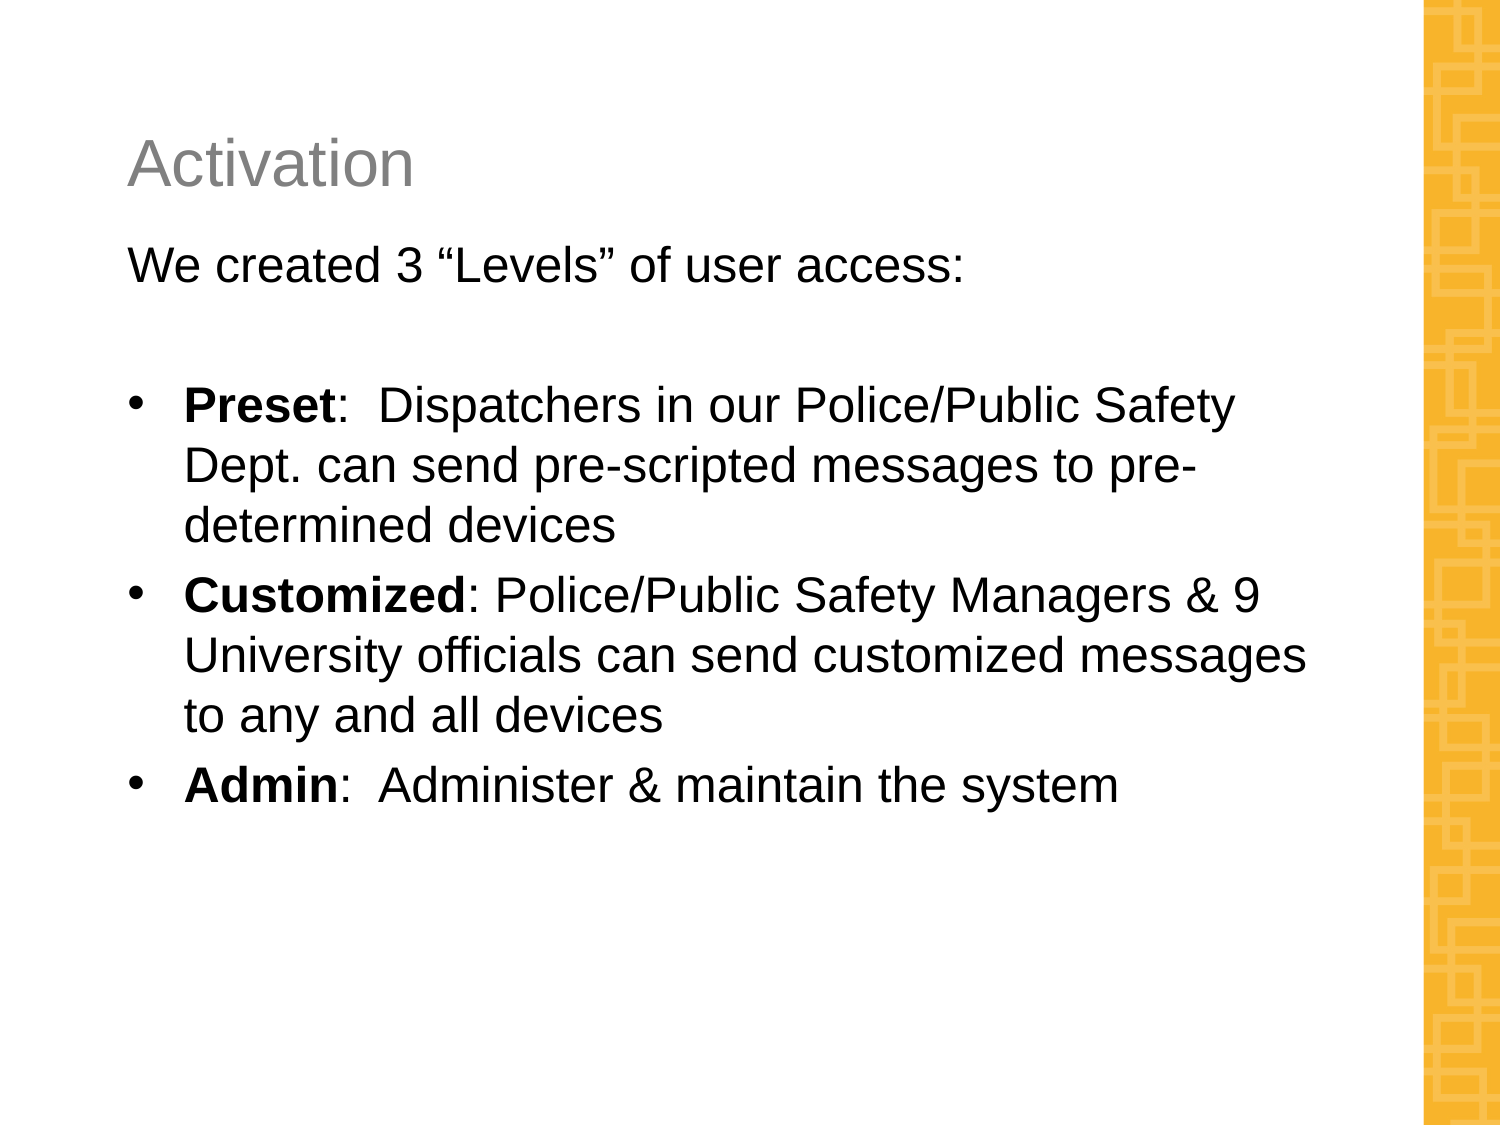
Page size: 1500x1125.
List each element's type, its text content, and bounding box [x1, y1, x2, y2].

list We created 3 “Levels” of user access: Preset: Dispatchers in our Police/Public Safety Dept. can send pre-scripted messages to pre-determined devices Customized: Police/Public Safety Managers & 9 University officials can send customized messages to any and all devices Admin: Administer & maintain the system [112, 224, 1338, 1000]
title Activation [112, 112, 1338, 224]
picture [0, 0, 1500, 1125]
